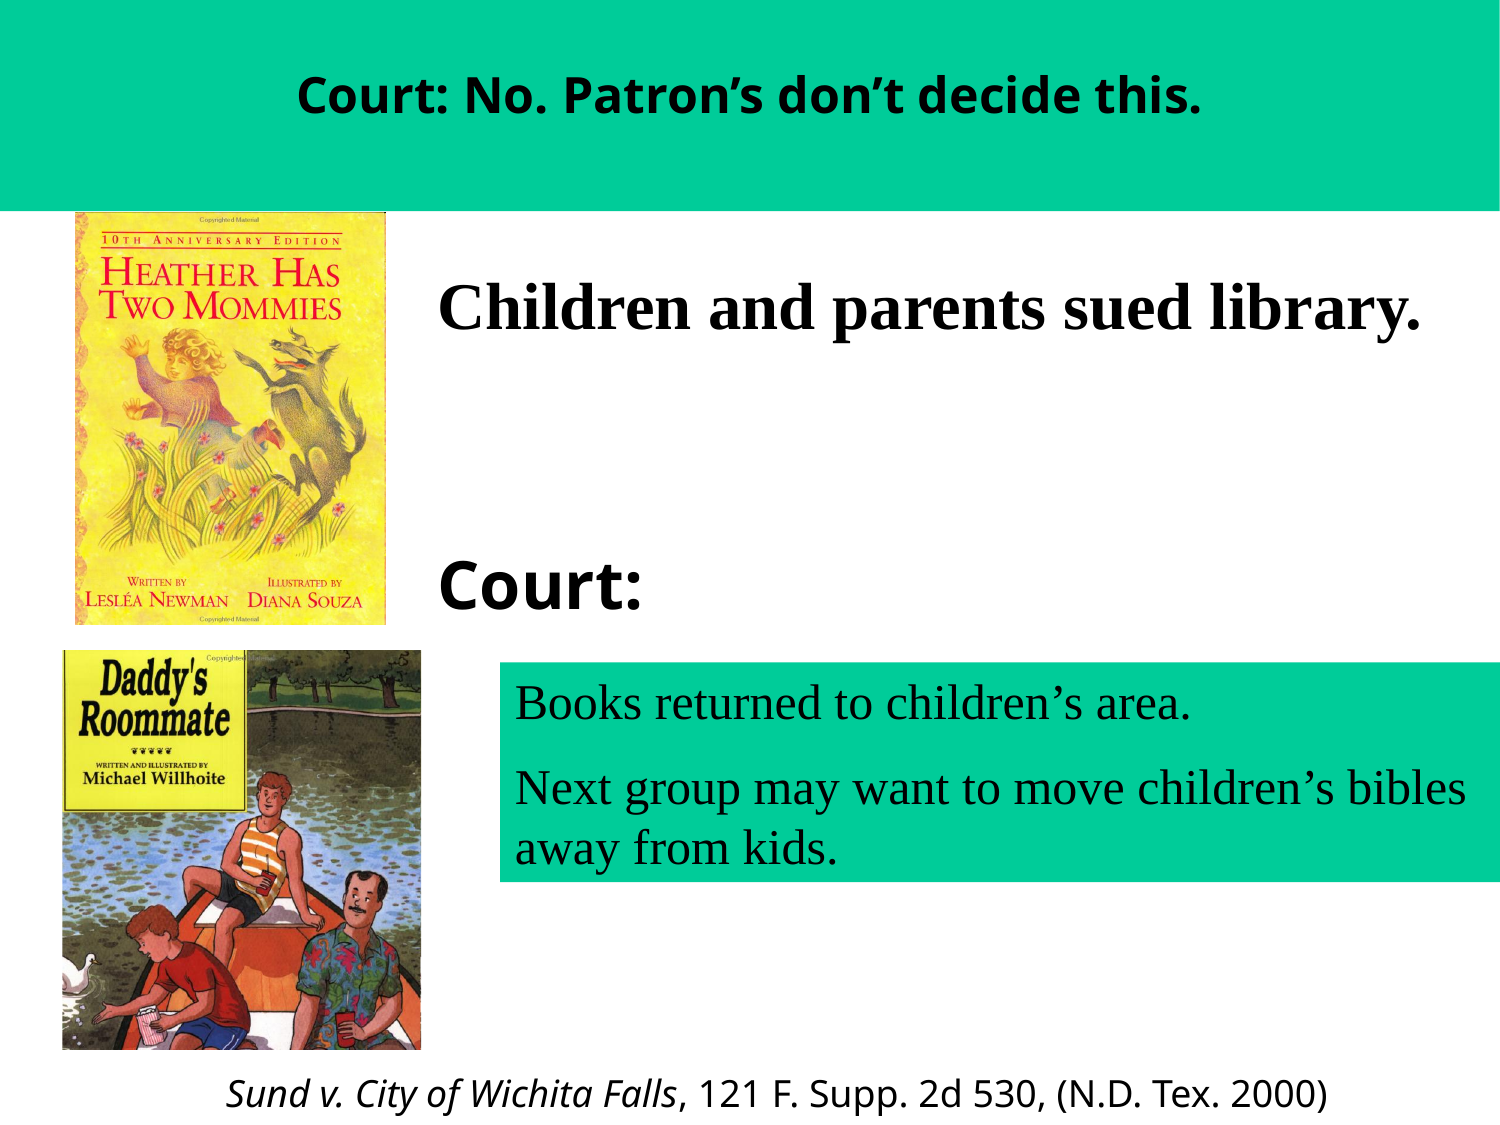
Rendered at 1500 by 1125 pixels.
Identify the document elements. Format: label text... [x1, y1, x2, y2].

list Children and parents sued library. Court: [437, 262, 1451, 1006]
picture [74, 212, 386, 626]
title Court: No. Patron’s don’t decide this. [0, 0, 1500, 212]
picture [62, 649, 422, 1051]
text_box Sund v. City of Wichita Falls, 121 F. Supp. 2d 530, (N.D. Tex. 2000) [210, 1062, 1353, 1123]
text_box Books returned to children’s area. Next group may want to move children’s bibles away from kids. [500, 662, 1500, 883]
